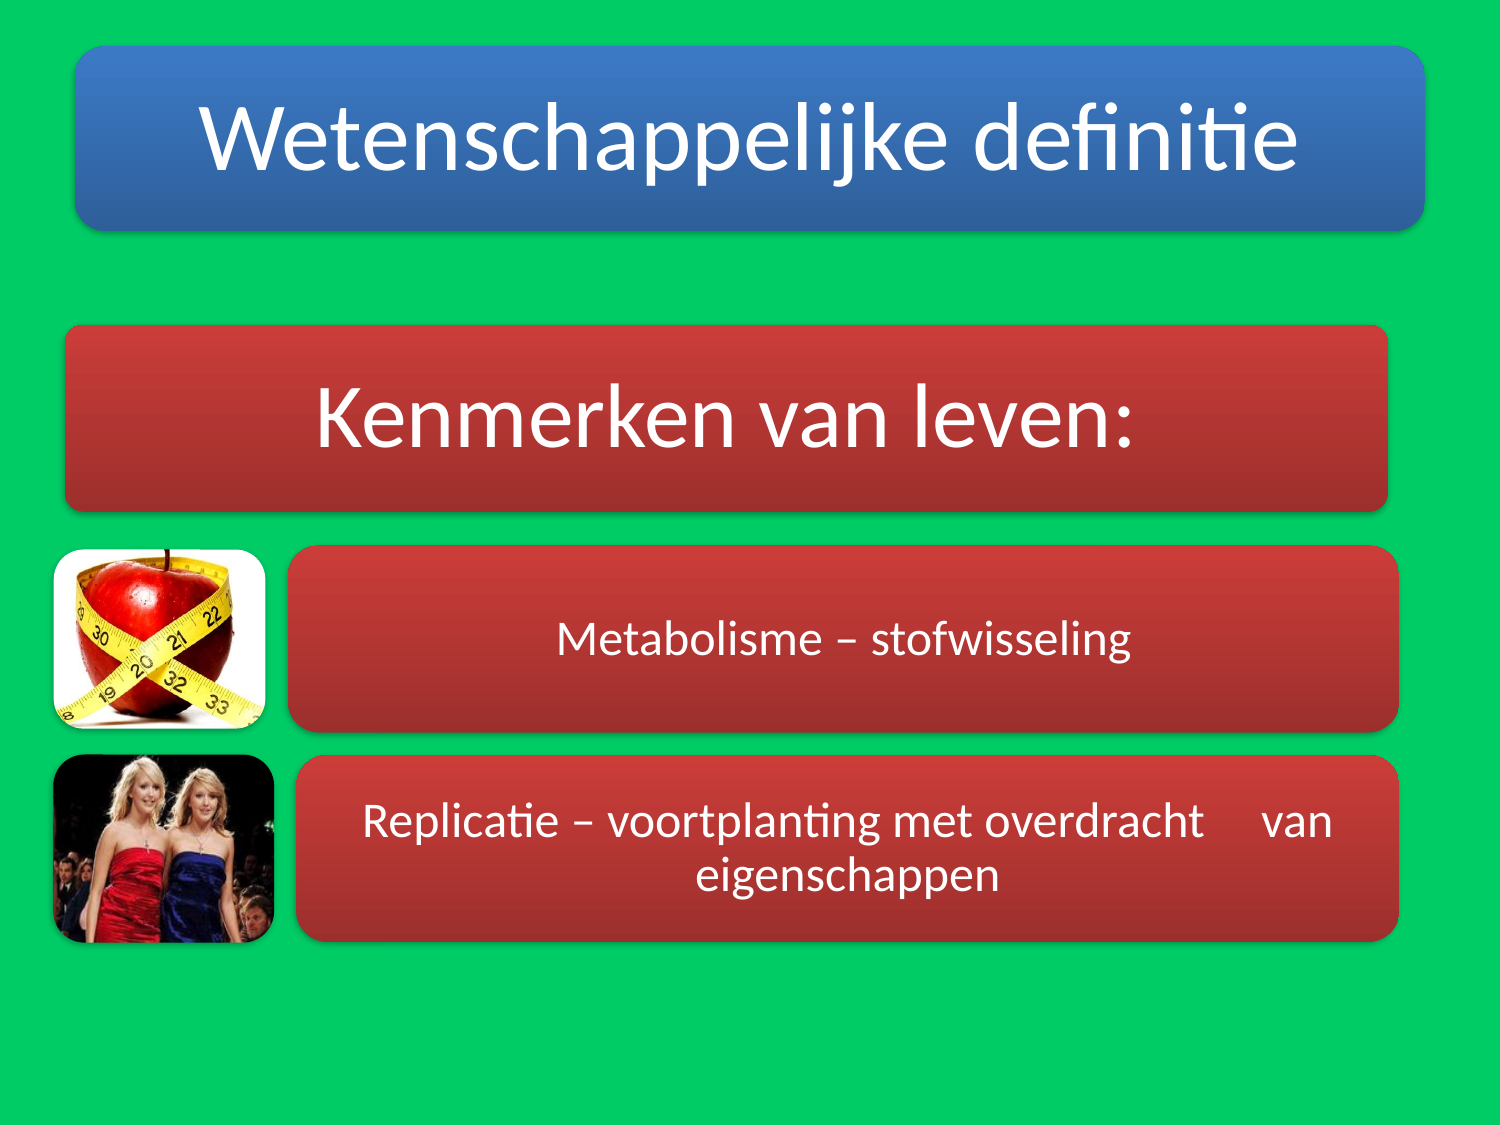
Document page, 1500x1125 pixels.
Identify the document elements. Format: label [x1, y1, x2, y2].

list [52, 262, 1400, 1006]
text_box [74, 44, 1426, 233]
